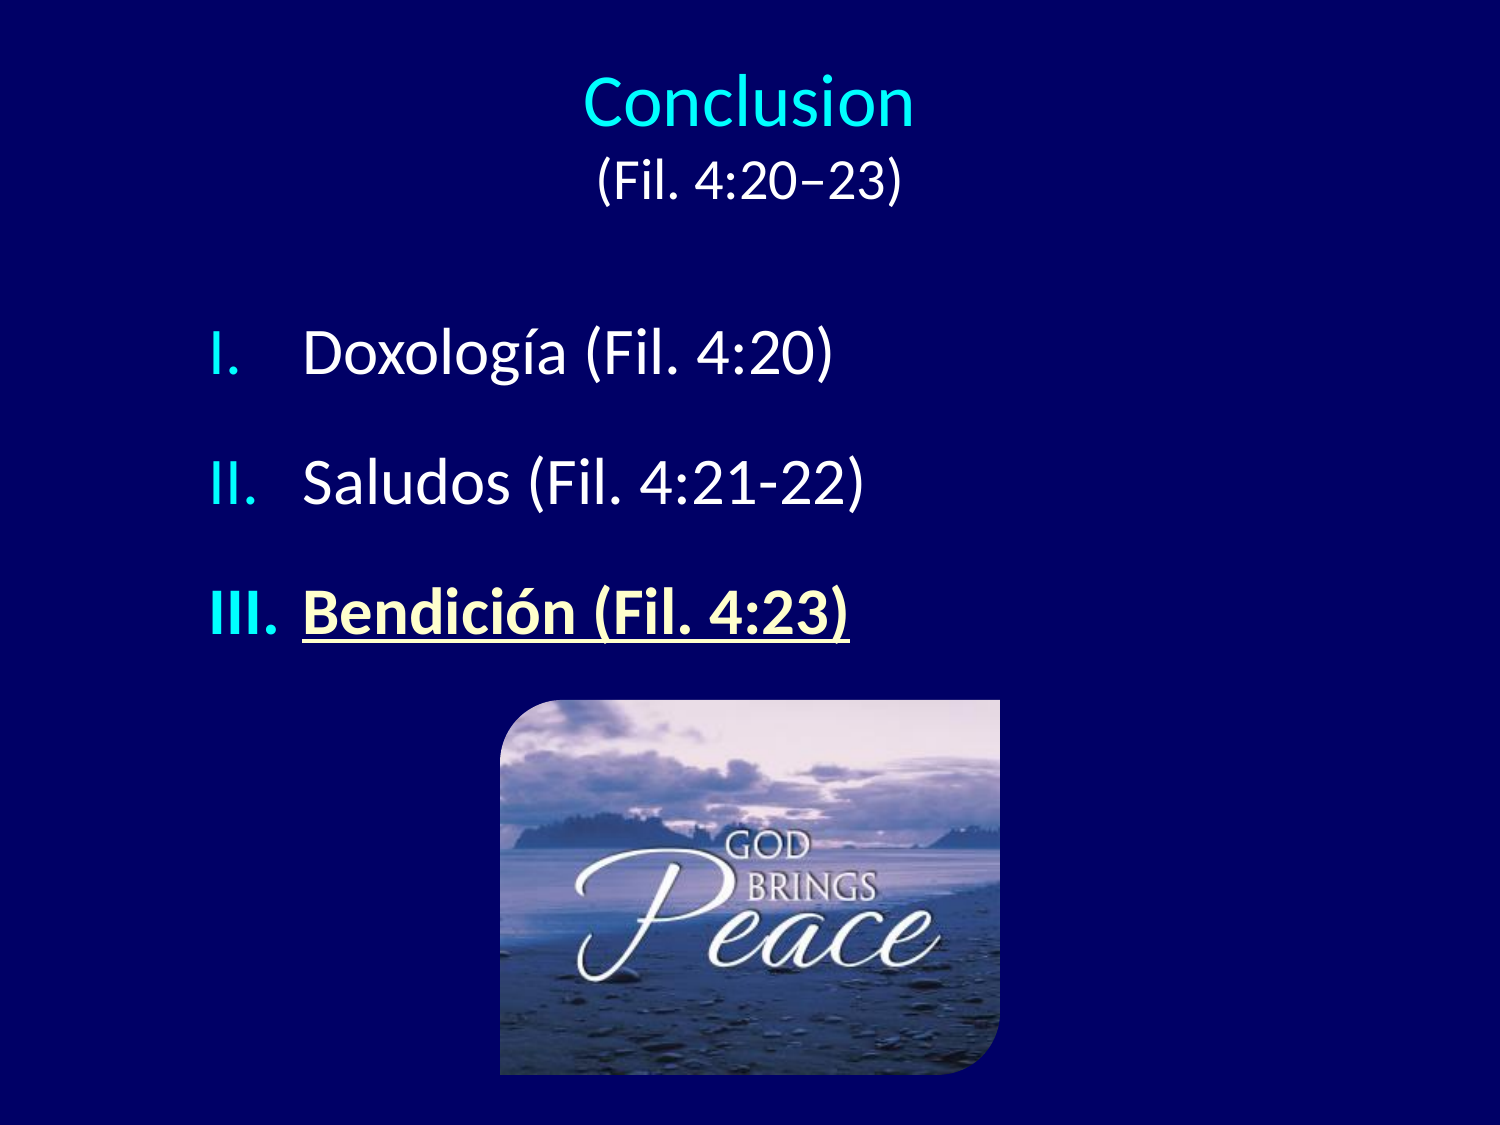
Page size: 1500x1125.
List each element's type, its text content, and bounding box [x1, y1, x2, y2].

picture [499, 699, 1001, 1076]
title Conclusion (Fil. 4:20–23) [0, 37, 1500, 225]
list Doxología (Fil. 4:20) Saludos (Fil. 4:21-22) Bendición (Fil. 4:23) [193, 299, 1307, 688]
